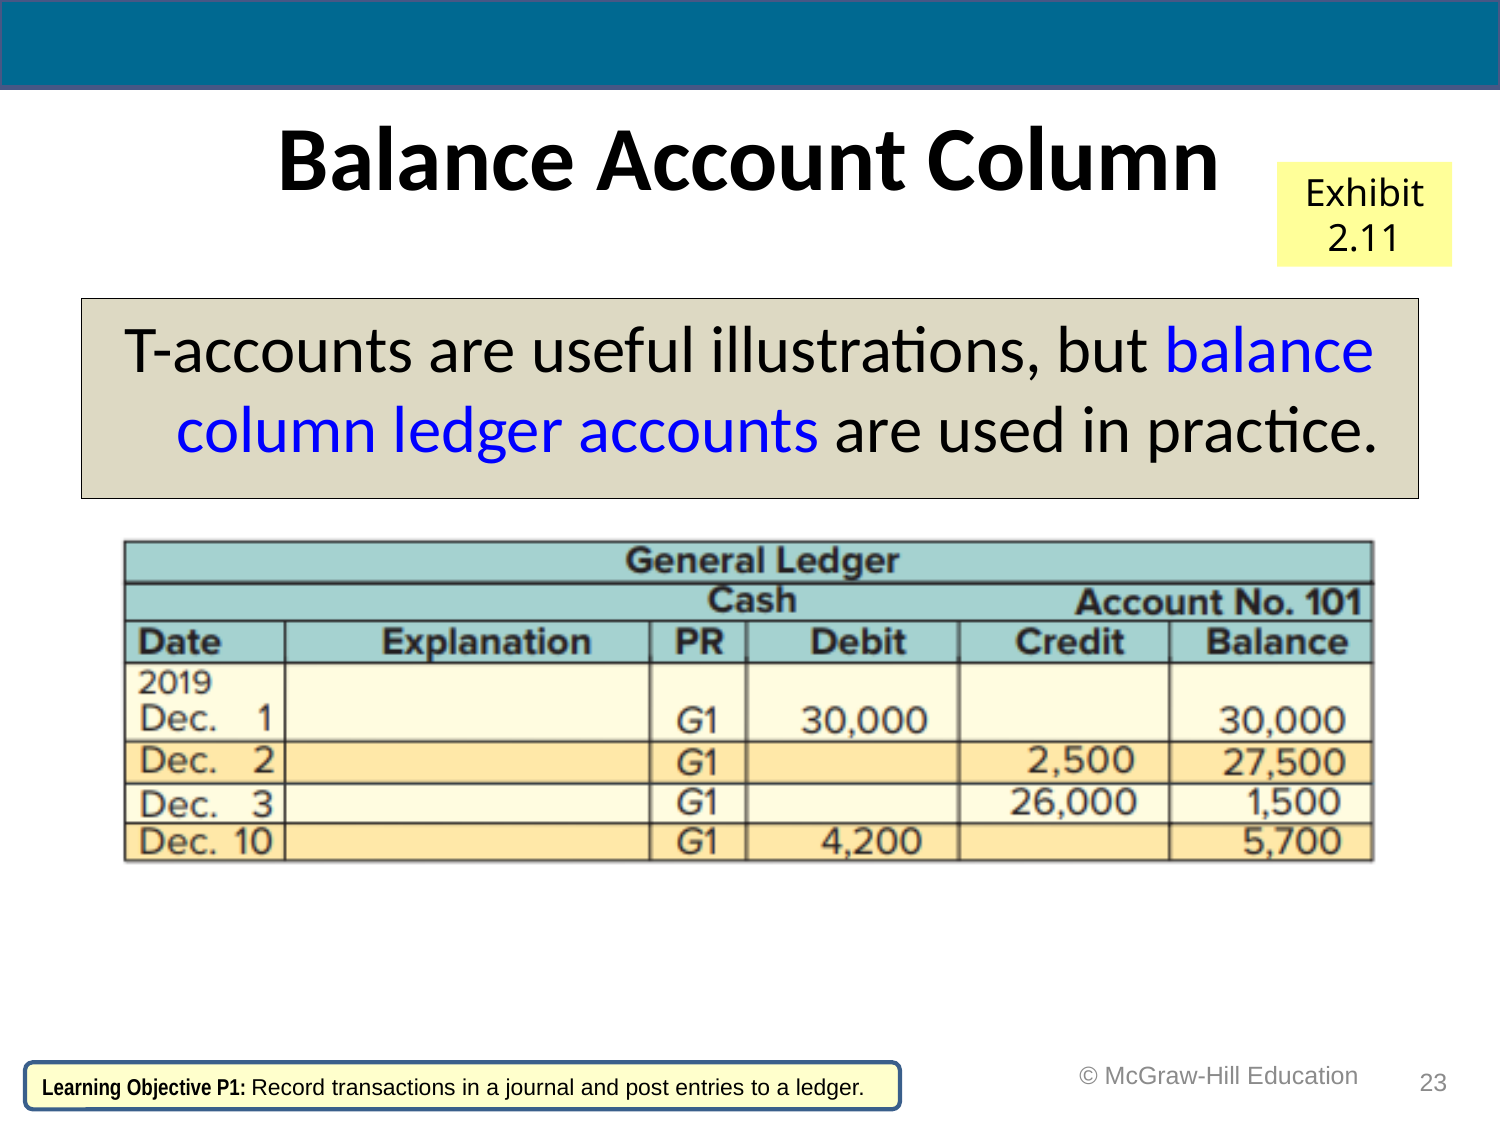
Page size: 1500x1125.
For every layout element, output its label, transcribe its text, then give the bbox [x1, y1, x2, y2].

text_box Exhibit 2.11 [1277, 161, 1453, 267]
text_box Learning Objective P1: Record transactions in a journal and post entries to a ledger. [24, 1062, 901, 1110]
title Balance Account Column [75, 88, 1425, 263]
list T-accounts are useful illustrations, but balance column ledger accounts are used in practice. [81, 298, 1419, 499]
text_box © McGraw-Hill Education [1057, 1052, 1413, 1090]
text_box [0, 0, 1500, 88]
picture [117, 534, 1383, 872]
slide_number 23 [1112, 1051, 1463, 1111]
